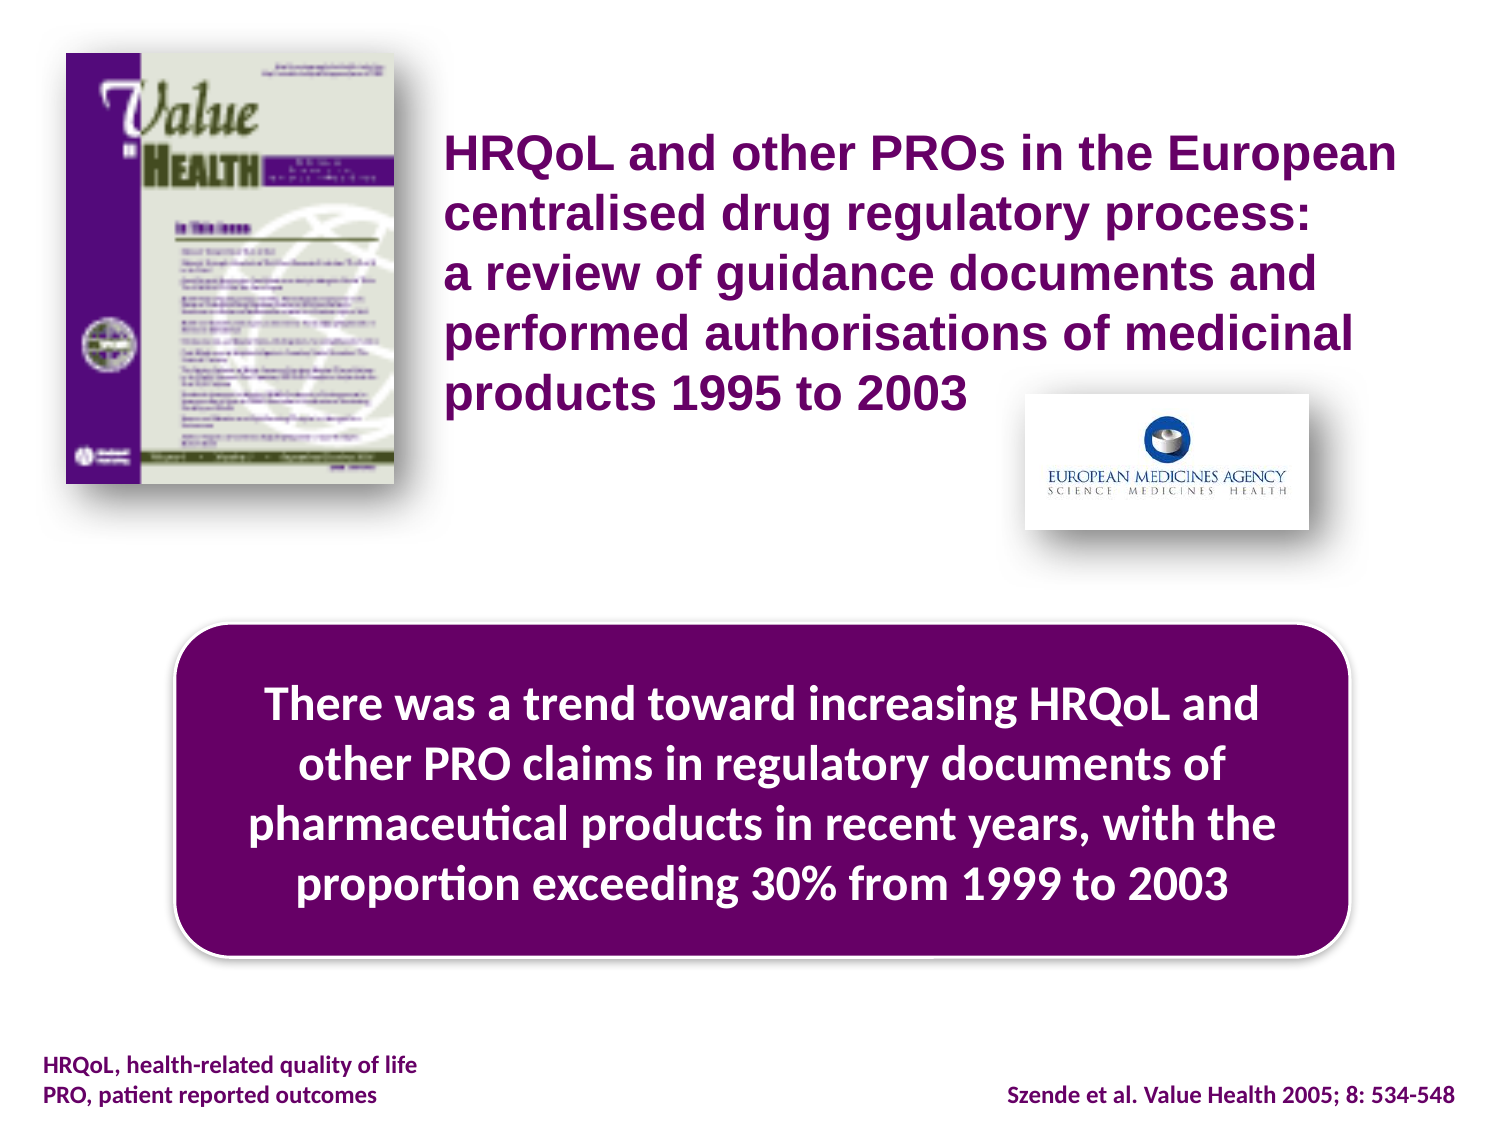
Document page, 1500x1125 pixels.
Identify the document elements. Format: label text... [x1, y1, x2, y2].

text_box Szende et al. Value Health 2005; 8: 534-548 [696, 1071, 1472, 1116]
text_box HRQoL, health-related quality of life PRO, patient reported outcomes [28, 1041, 696, 1116]
picture [66, 53, 394, 484]
text_box HRQoL and other PROs in the European centralised drug regulatory process: a review of guidance documents and performed authorisations of medicinal products 1995 to 2003 [428, 112, 1456, 428]
picture [1025, 394, 1309, 530]
text_box There was a trend toward increasing HRQoL and other PRO claims in regulatory documents of pharmaceutical products in recent years, with the proportion exceeding 30% from 1999 to 2003 [174, 623, 1351, 958]
